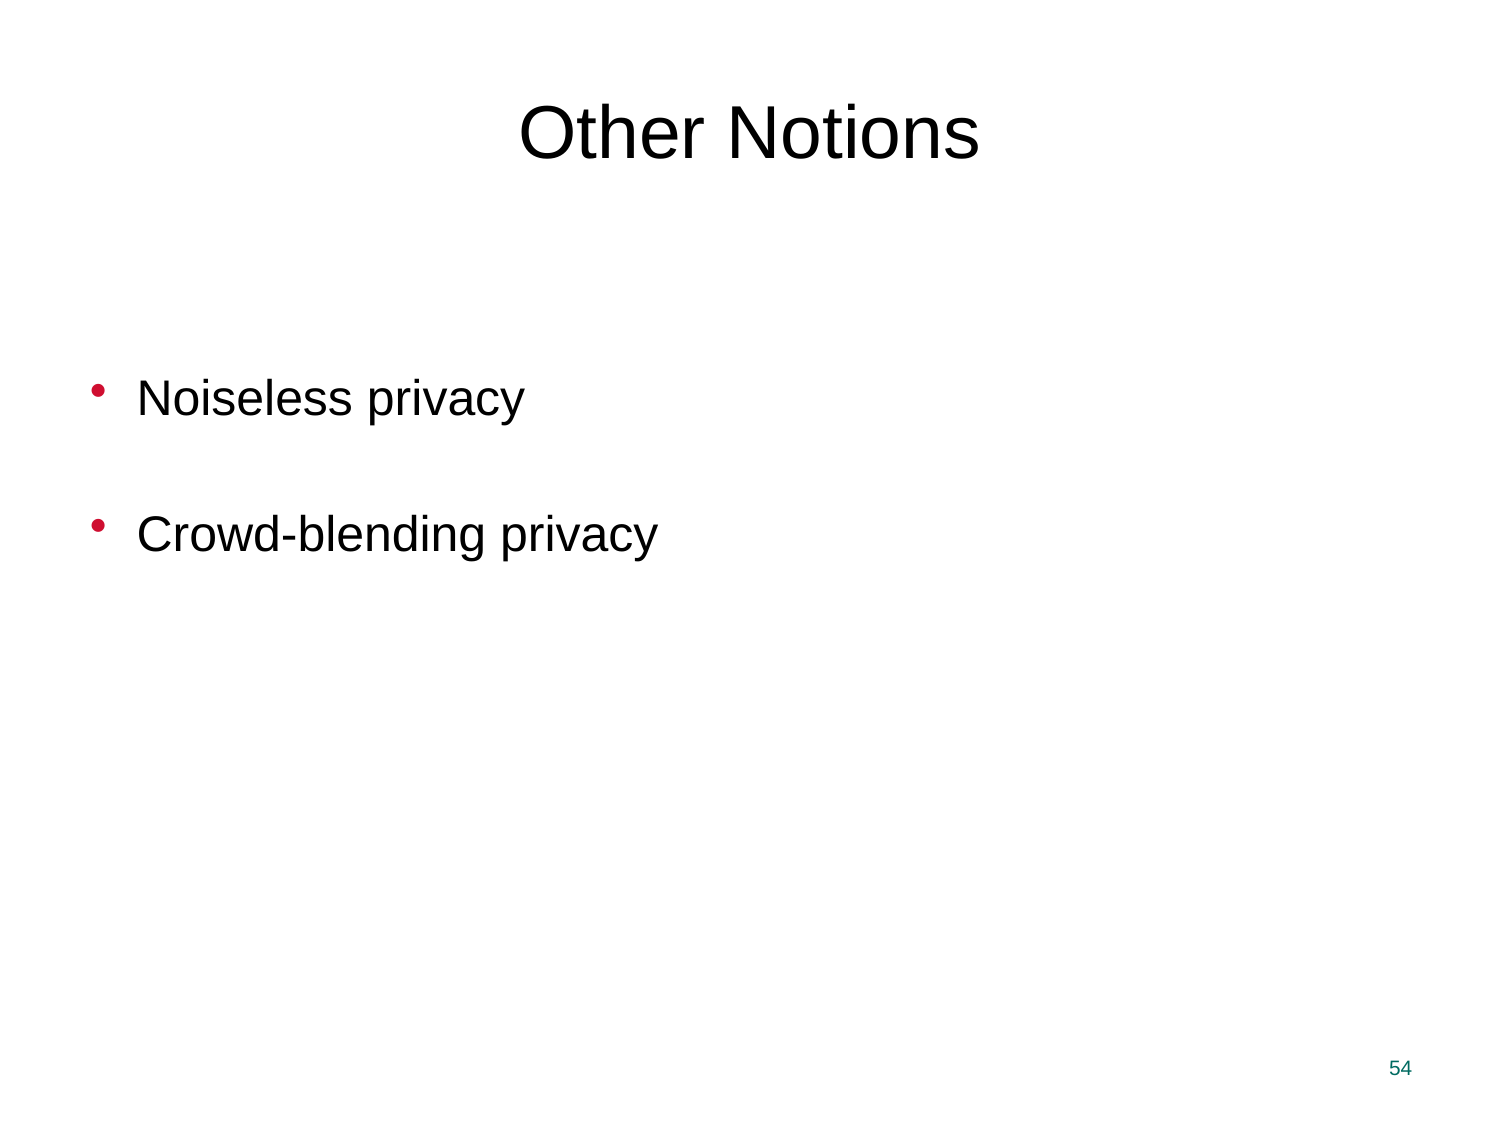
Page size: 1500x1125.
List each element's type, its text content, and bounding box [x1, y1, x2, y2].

list Noiseless privacy Crowd-blending privacy [75, 291, 1425, 1050]
title Other Notions [75, 25, 1425, 231]
